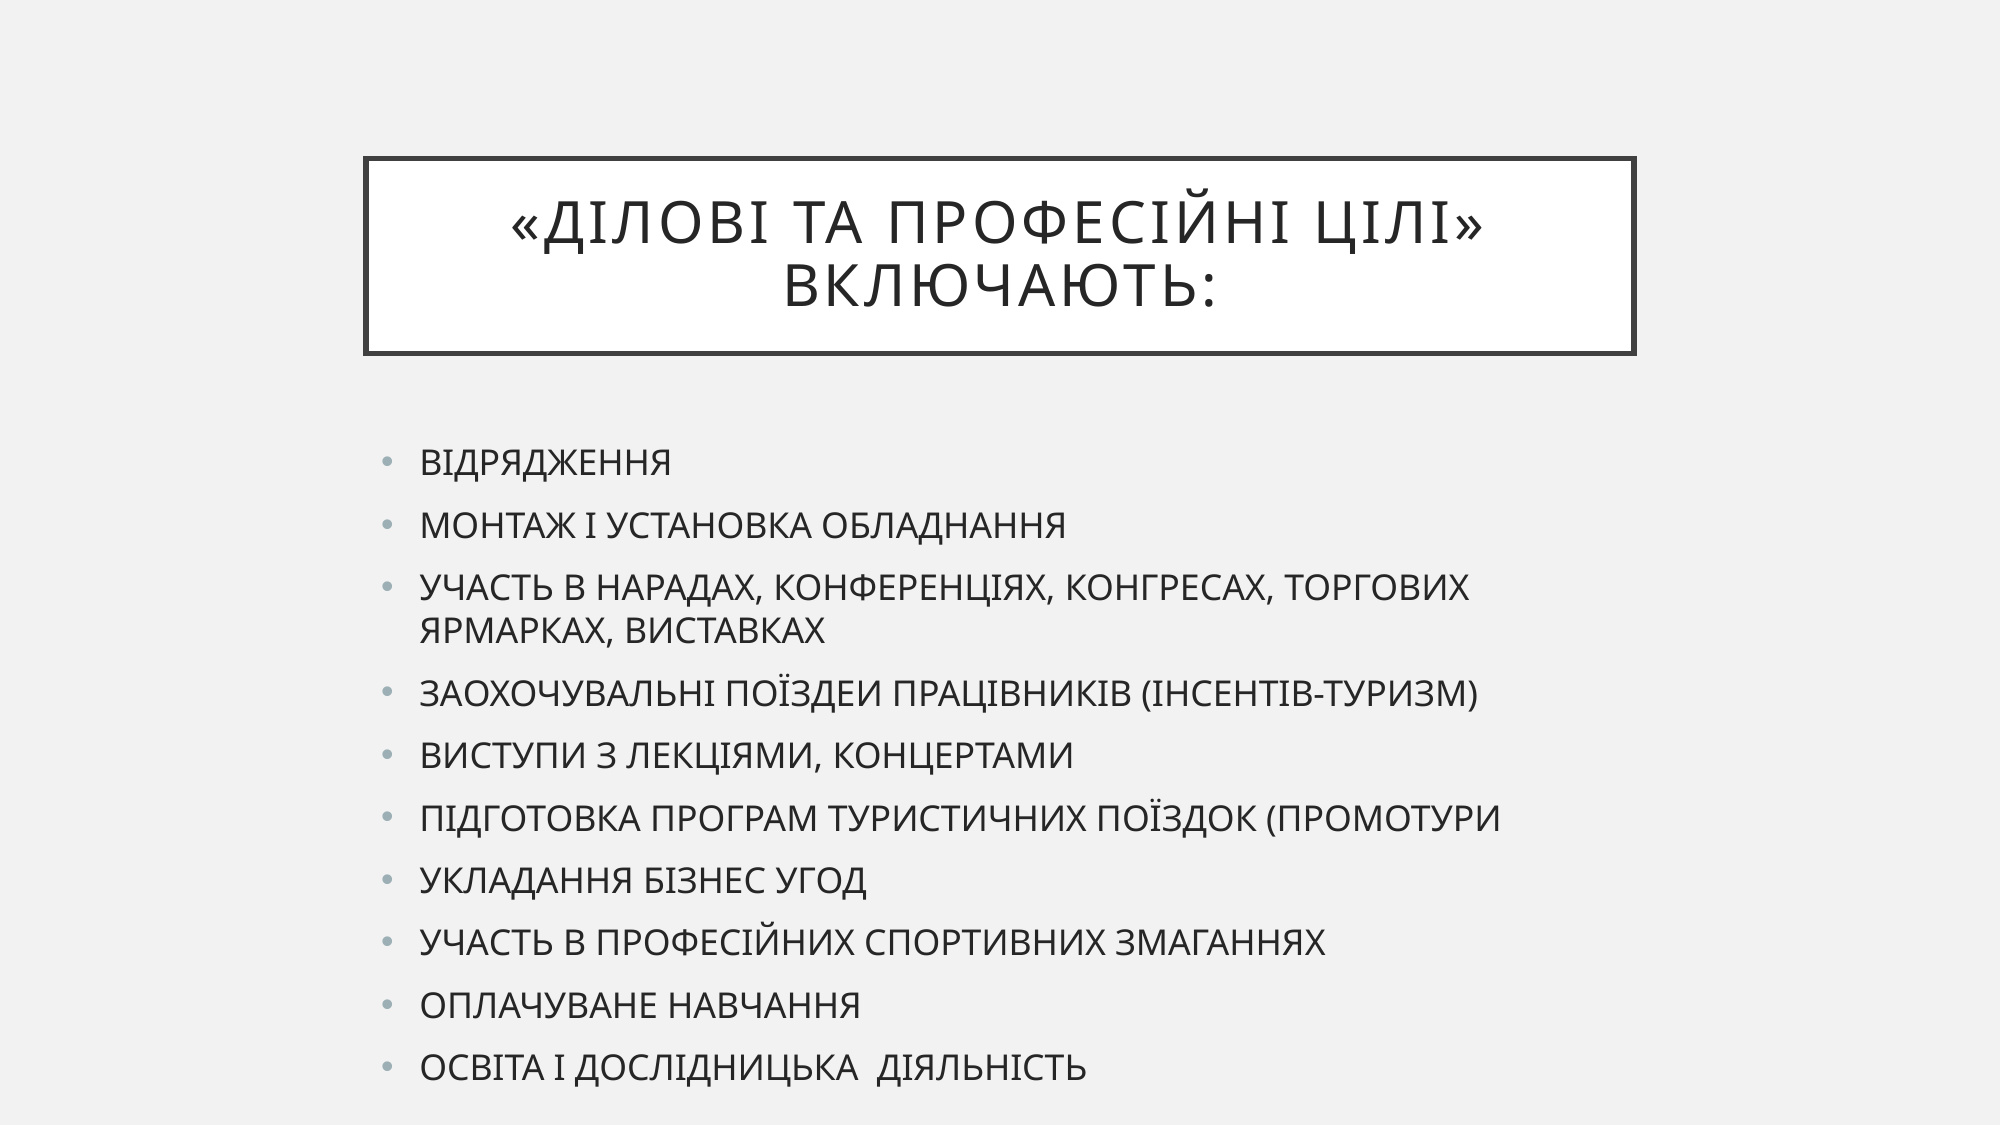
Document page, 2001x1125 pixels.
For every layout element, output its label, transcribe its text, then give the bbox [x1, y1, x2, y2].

title «ДІЛОВІ ТА ПРОФЕСІЙНІ ЦІЛІ» ВКЛЮЧАЮТЬ: [363, 156, 1637, 356]
list ВІДРЯДЖЕННЯ МОНТАЖ І УСТАНОВКА ОБЛАДНАННЯ УЧАСТЬ В НАРАДАХ, КОНФЕРЕНЦІЯХ, КОНГРЕСАХ, ТОРГОВИХ ЯРМАРКАХ, ВИСТАВКАХ ЗАОХОЧУВАЛЬНІ ПОЇЗДЕИ ПРАЦІВНИКІВ (ІНСЕНТІВ-ТУРИЗМ) ВИСТУПИ З ЛЕКЦІЯМИ, КОНЦЕРТАМИ ПІДГОТОВКА ПРОГРАМ ТУРИСТИЧНИХ ПОЇЗДОК (ПРОМОТУРИ УКЛАДАННЯ БІЗНЕС УГОД УЧАСТЬ В ПРОФЕСІЙНИХ СПОРТИВНИХ ЗМАГАННЯХ ОПЛАЧУВАНЕ НАВЧАННЯ ОСВІТА І ДОСЛІДНИЦЬКА ДІЯЛЬНІСТЬ [366, 432, 1634, 1098]
